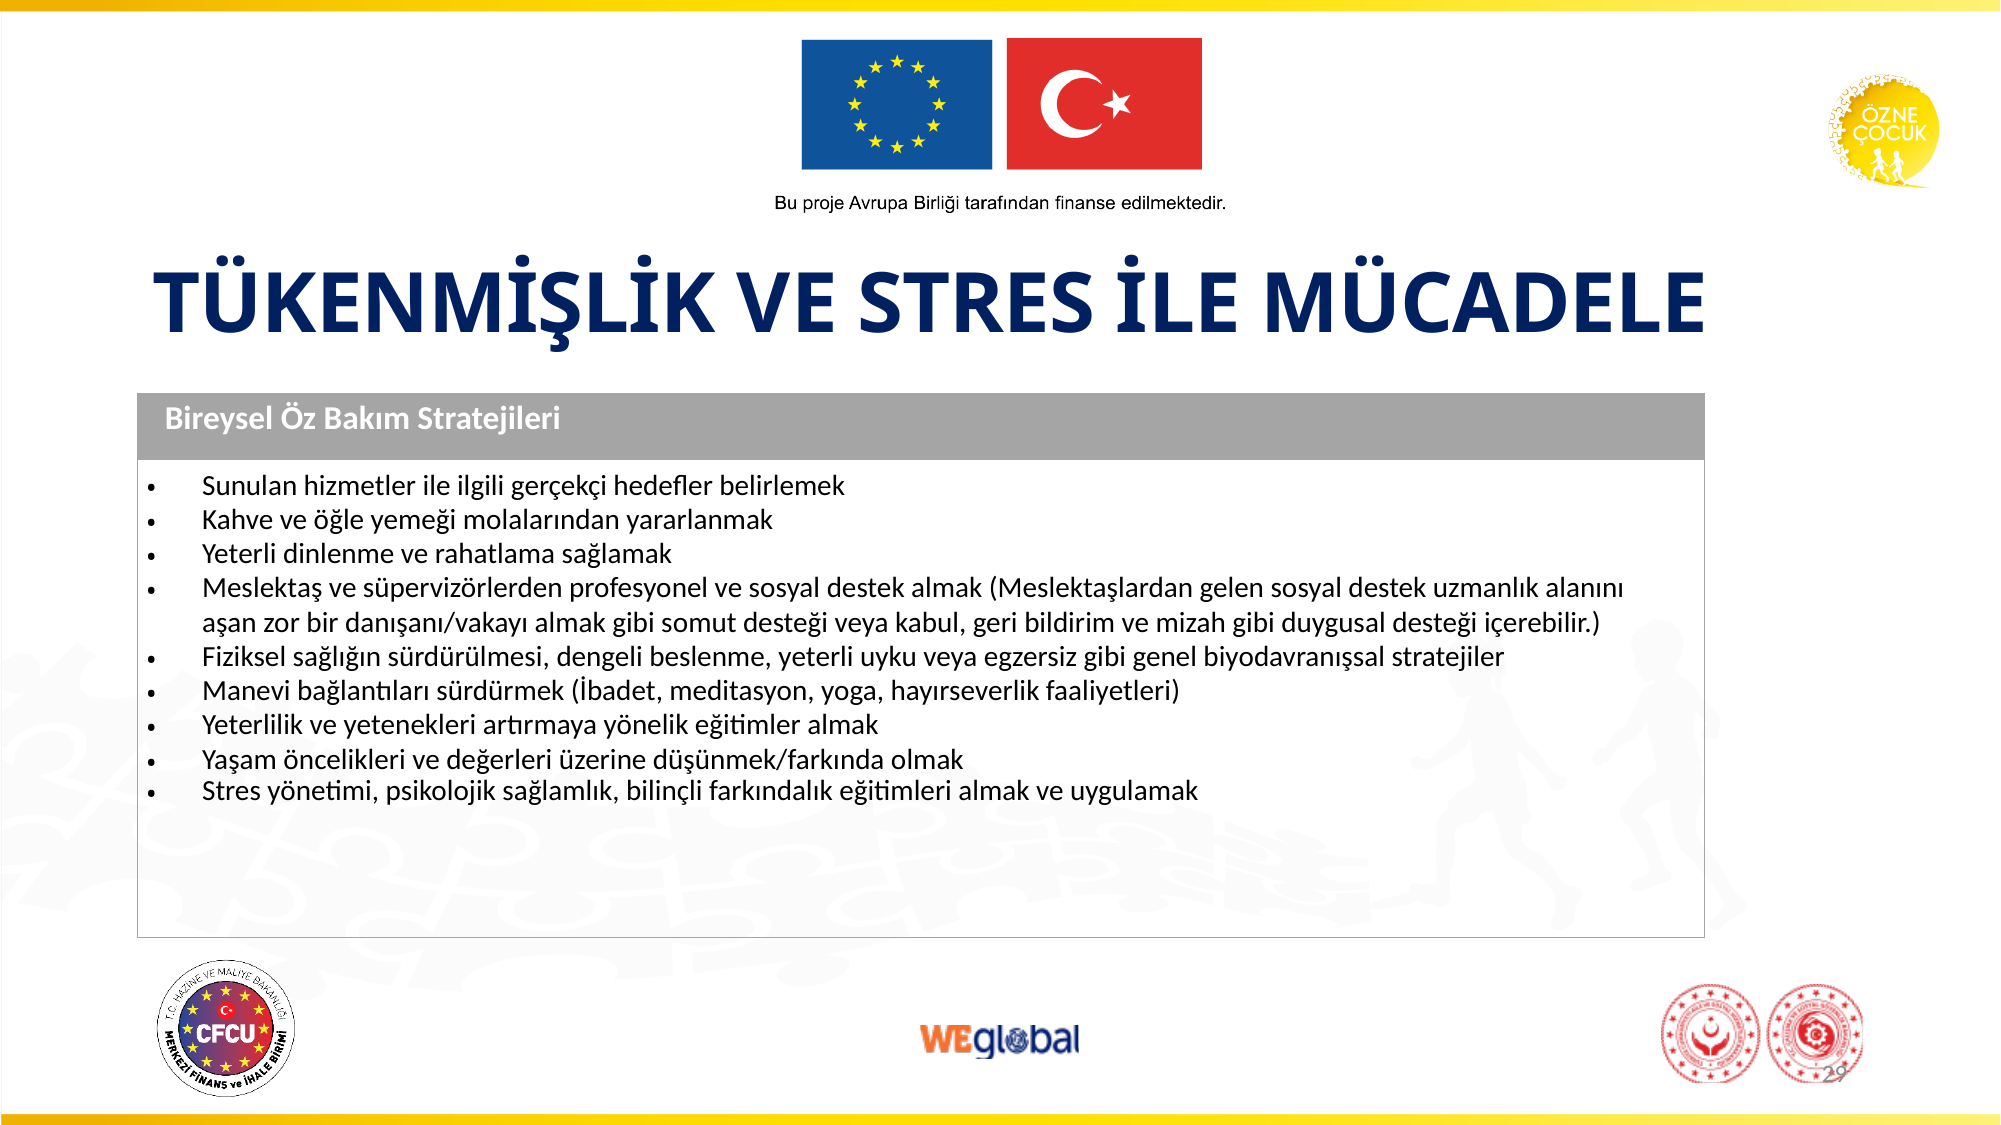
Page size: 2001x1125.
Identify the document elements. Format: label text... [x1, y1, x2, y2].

table_header Bireysel Öz Bakım Stratejileri [138, 394, 1704, 460]
title TÜKENMİŞLİK VE STRES İLE MÜCADELE [137, 252, 1863, 359]
table_cell Sunulan hizmetler ile ilgili gerçekçi hedefler belirlemek Kahve ve öğle yemeği molalarından yararlanmak Yeterli dinlenme ve rahatlama sağlamak Meslektaş ve süpervizörlerden profesyonel ve sosyal destek almak (Meslektaşlardan gelen sosyal destek uzmanlık alanını aşan zor bir danışanı/vakayı almak gibi somut desteği veya kabul, geri bildirim ve mizah gibi duygusal desteği içerebilir.) Fiziksel sağlığın sürdürülmesi, dengeli beslenme, yeterli uyku veya egzersiz gibi genel biyodavranışsal stratejiler Manevi bağlantıları sürdürmek (İbadet, meditasyon, yoga, hayırseverlik faaliyetleri) Yeterlilik ve yetenekleri artırmaya yönelik eğitimler almak Yaşam öncelikleri ve değerleri üzerine düşünmek/farkında olmak Stres yönetimi, psikolojik sağlamlık, bilinçli farkındalık eğitimleri almak ve uygulamak [138, 460, 1704, 937]
slide_number 29 [1412, 1042, 1863, 1103]
picture [0, 0, 2001, 1125]
